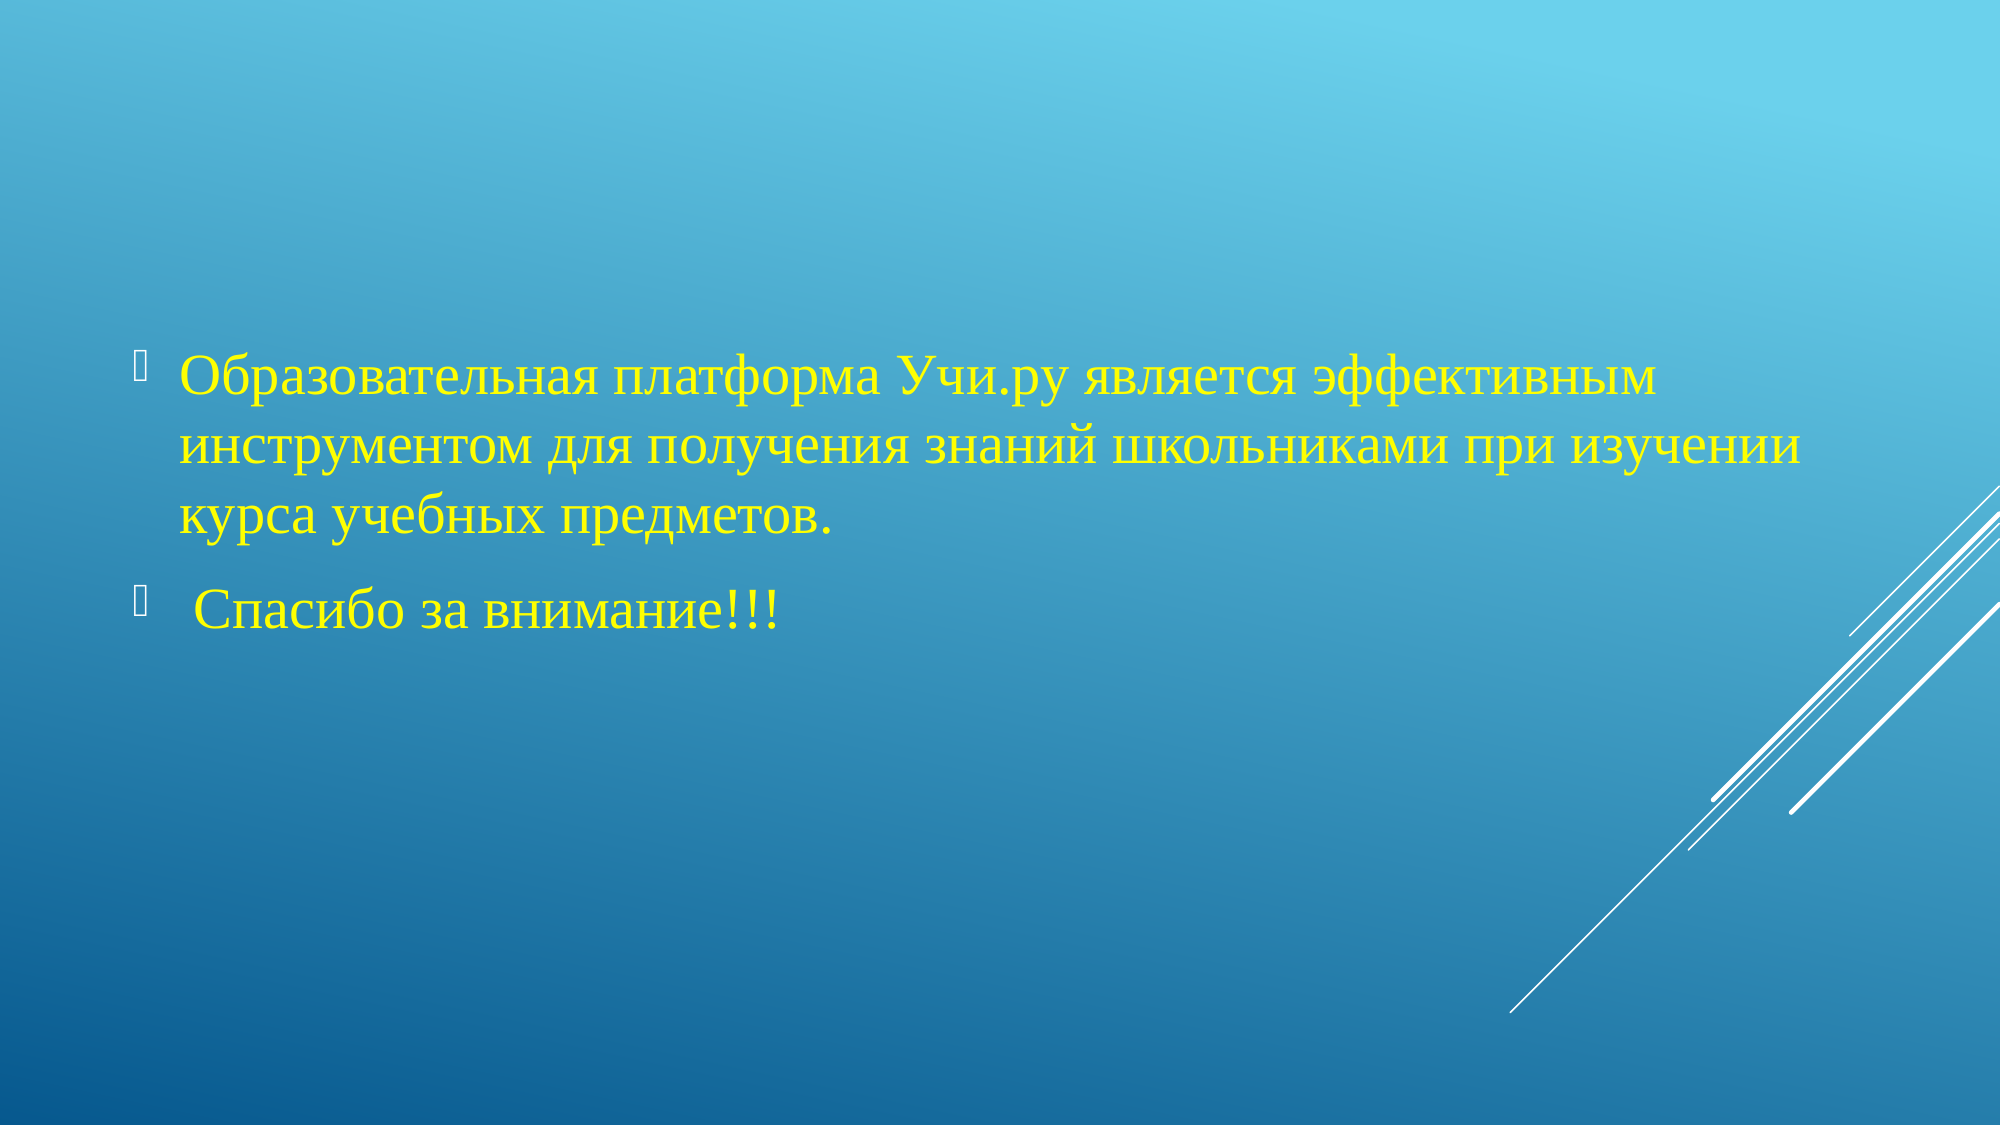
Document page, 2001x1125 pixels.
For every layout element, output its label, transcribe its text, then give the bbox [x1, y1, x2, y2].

list Образовательная платформа Учи.ру является эффективным инструментом для получения знаний школьниками при изучении курса учебных предметов. Спасибо за внимание!!! [117, 115, 1850, 931]
